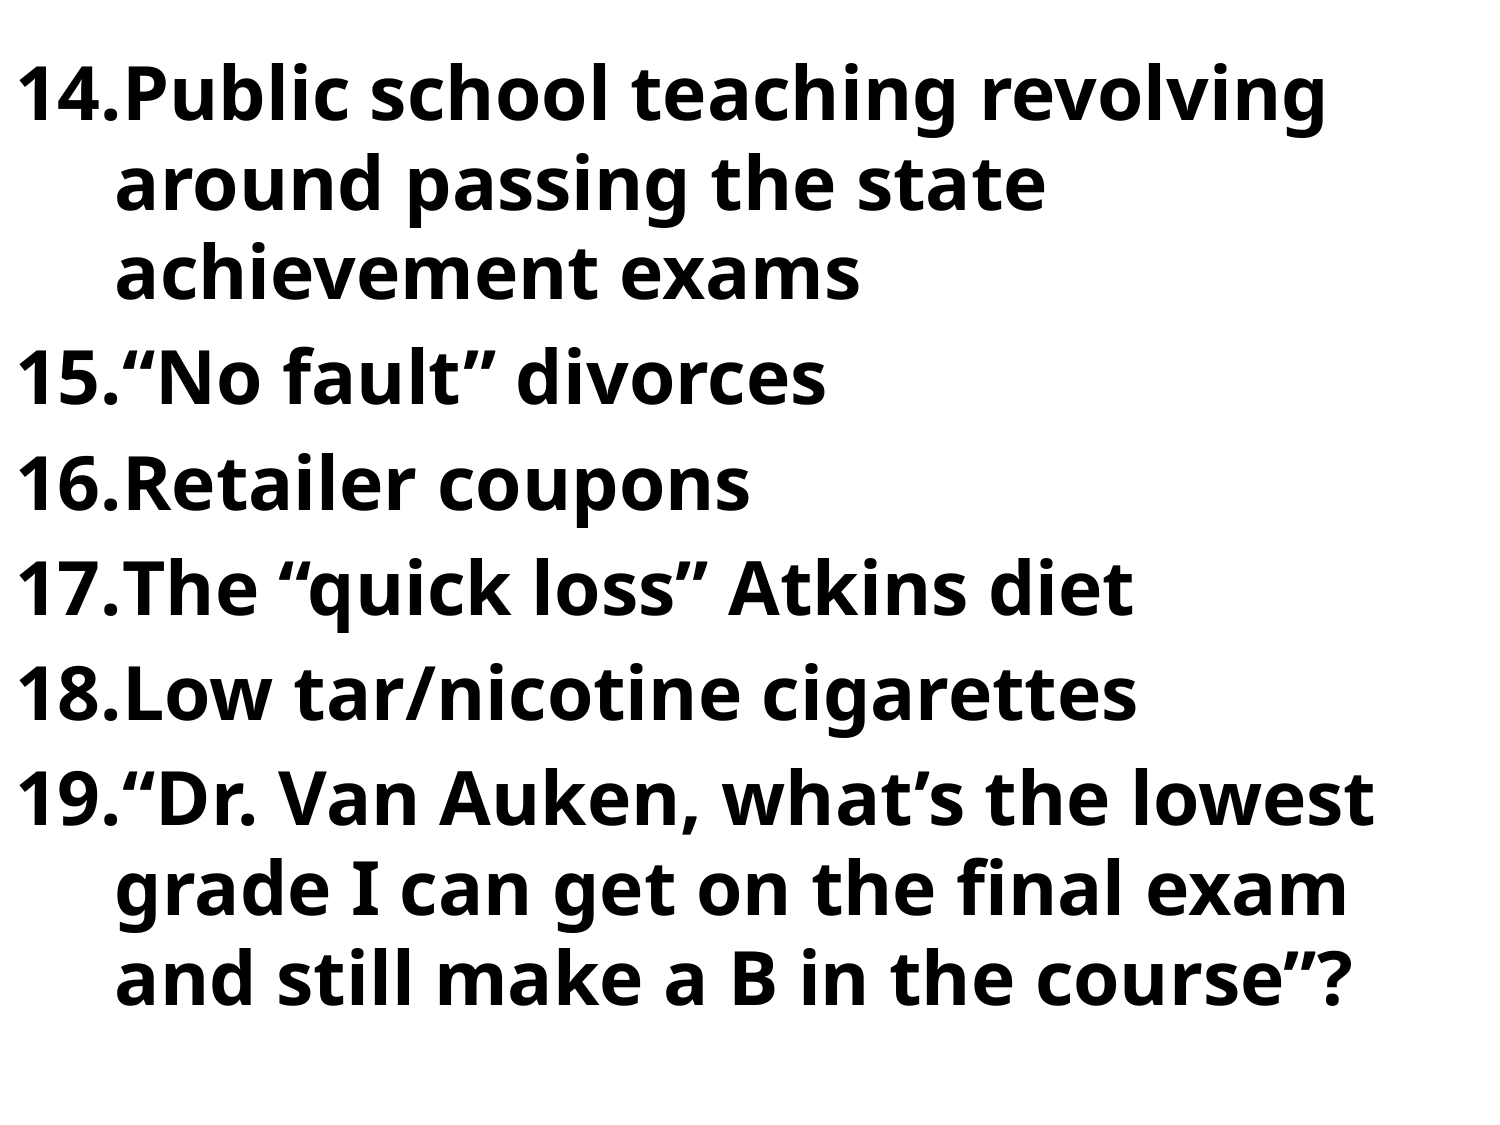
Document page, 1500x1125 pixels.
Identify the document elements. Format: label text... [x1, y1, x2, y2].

list Public school teaching revolving around passing the state achievement exams “No fault” divorces Retailer coupons The “quick loss” Atkins diet Low tar/nicotine cigarettes “Dr. Van Auken, what’s the lowest grade I can get on the final exam and still make a B in the course”? [0, 37, 1500, 1125]
